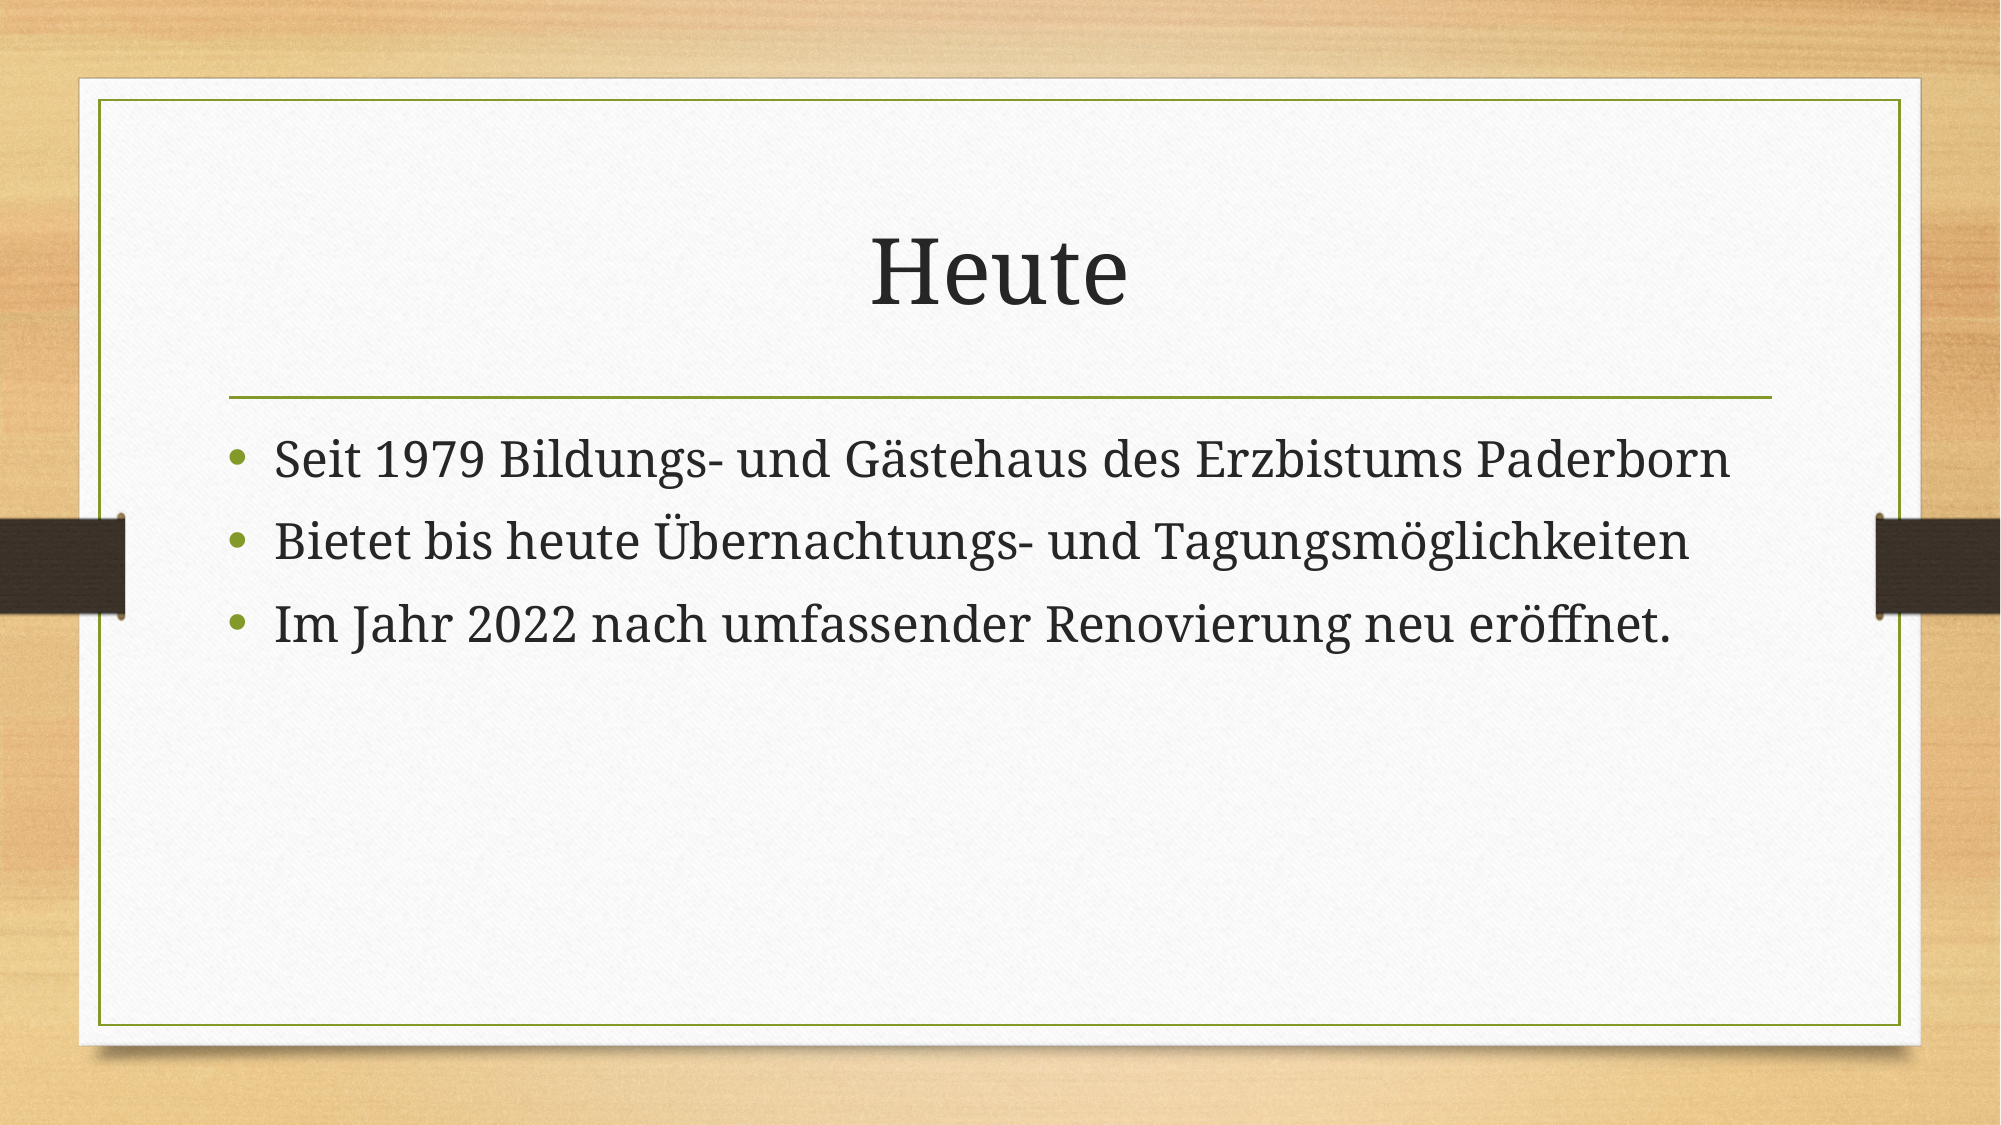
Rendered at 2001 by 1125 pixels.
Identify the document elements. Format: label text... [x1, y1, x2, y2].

picture [0, 0, 2001, 1125]
title Heute [212, 161, 1788, 375]
list Seit 1979 Bildungs- und Gästehaus des Erzbistums Paderborn Bietet bis heute Übernachtungs- und Tagungsmöglichkeiten Im Jahr 2022 nach umfassender Renovierung neu eröffnet. [212, 419, 1788, 964]
